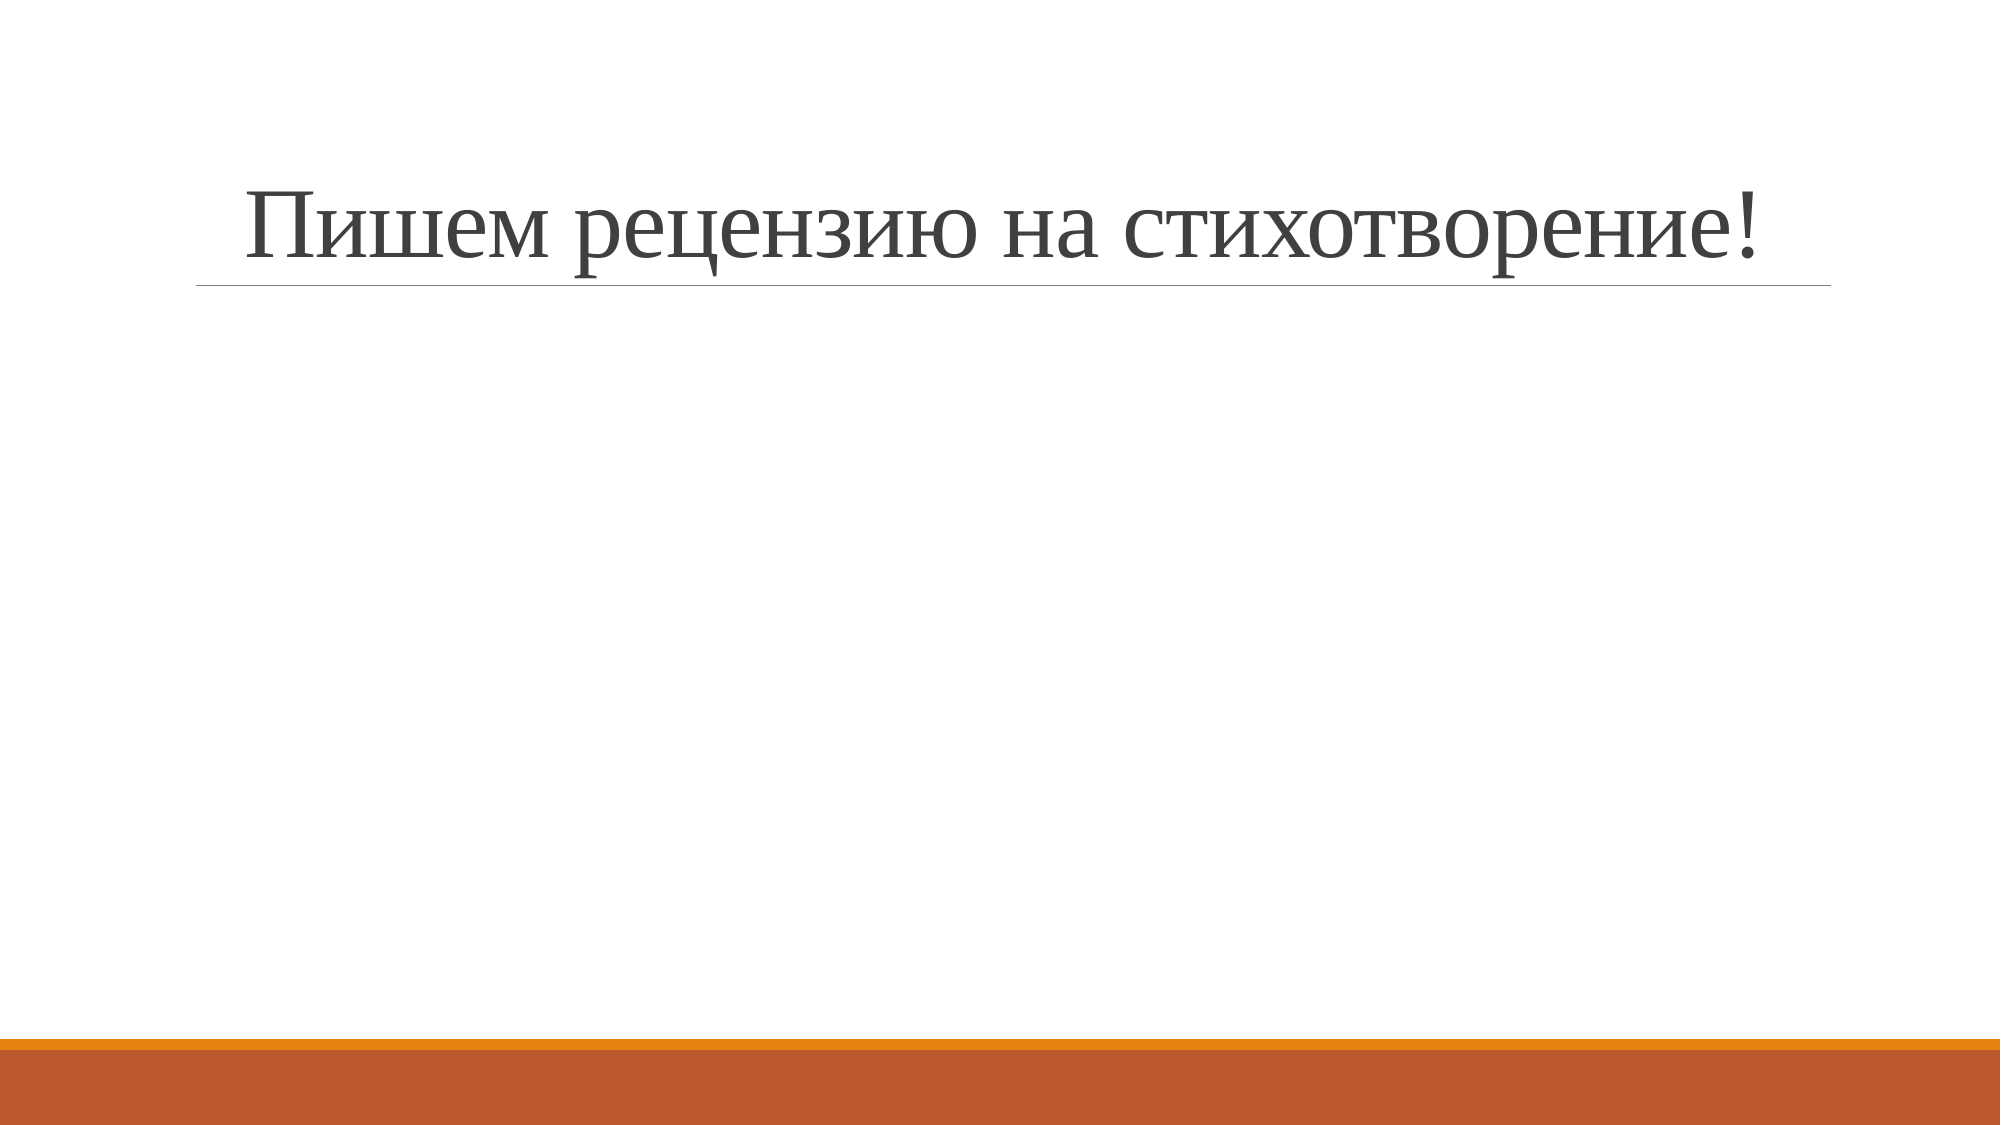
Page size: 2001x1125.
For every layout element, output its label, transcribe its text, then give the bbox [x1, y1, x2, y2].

title Пишем рецензию на стихотворение! [180, 47, 1830, 285]
